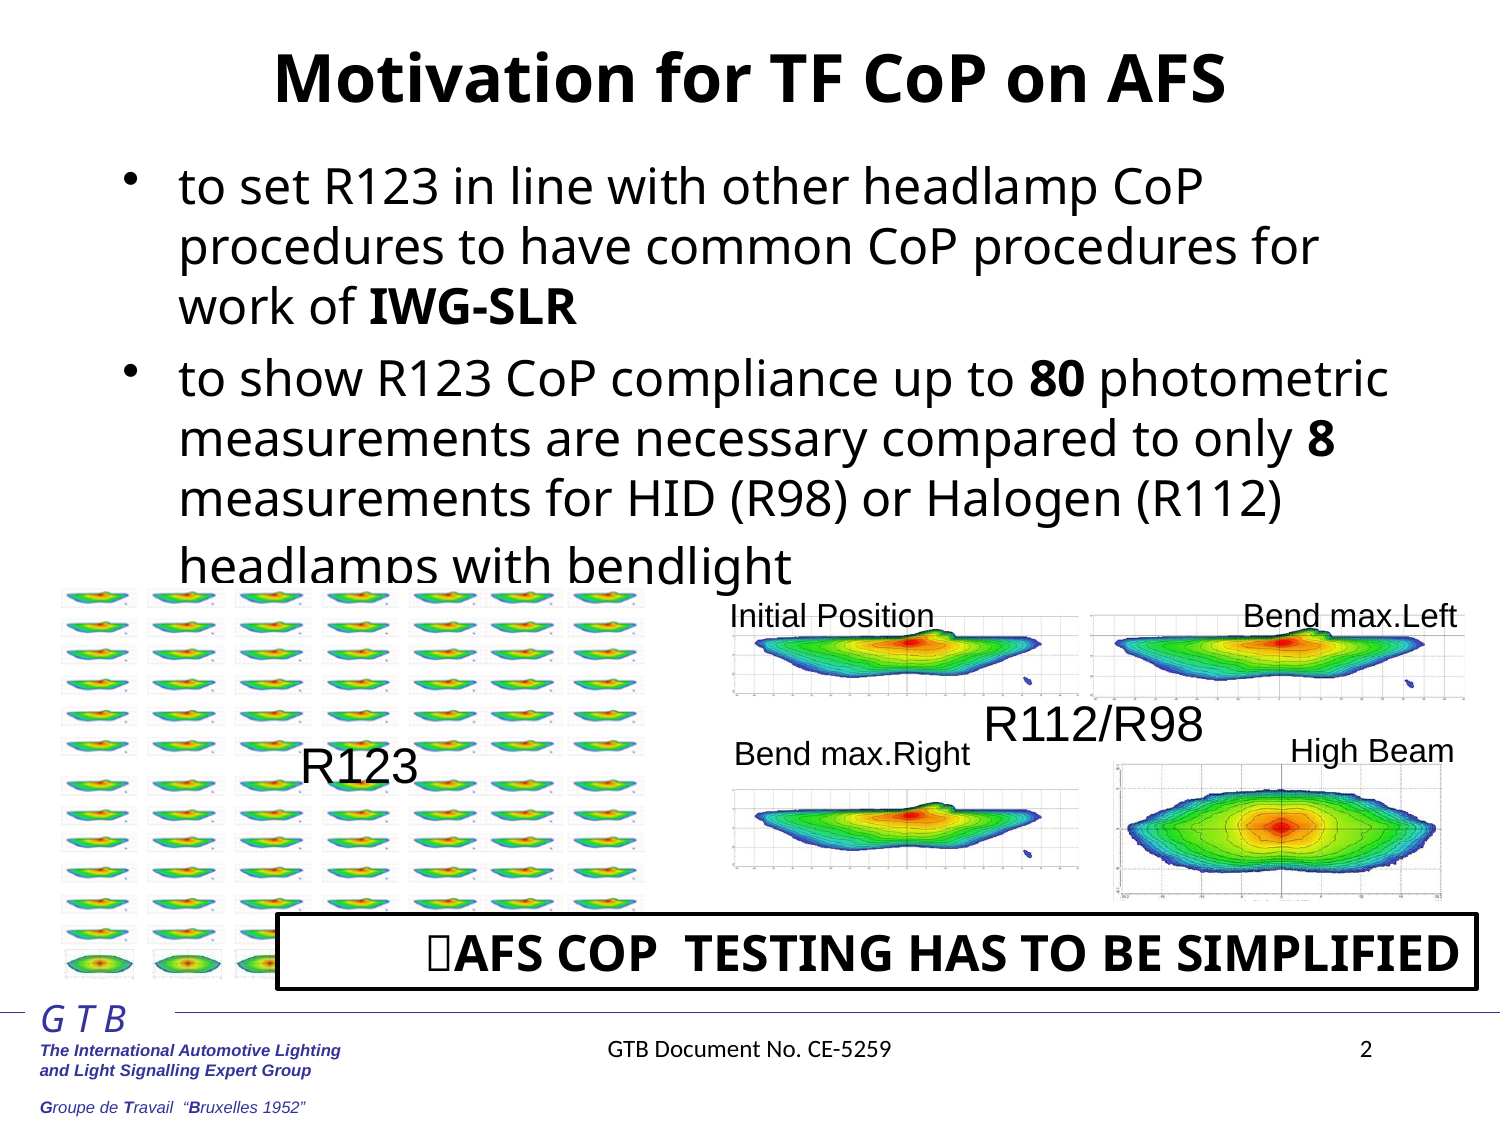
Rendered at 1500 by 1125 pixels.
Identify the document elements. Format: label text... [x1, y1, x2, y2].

text_box to set R123 in line with other headlamp CoP procedures to have common CoP procedures for work of IWG-SLR to show R123 CoP compliance up to 80 photometric measurements are necessary compared to only 8 measurements for HID (R98) or Halogen (R112) headlamps with bendlight [107, 147, 1461, 473]
text_box AFS COP TESTING HAS TO BE SIMPLIFIED [275, 956, 557, 991]
footer GTB Document No. CE-5259 [512, 1024, 988, 1101]
text_box High Beam [1275, 721, 1500, 777]
picture [60, 771, 657, 1006]
text_box Motivation for TF CoP on AFS [112, 0, 1388, 147]
text_box R112/R98 [937, 700, 1219, 759]
text_box Bend max.Right [718, 724, 1069, 780]
picture [731, 787, 1079, 871]
picture [731, 614, 1079, 697]
text_box Initial Position [714, 586, 1064, 642]
slide_number 2 [1074, 1024, 1388, 1101]
text_box AFS COP TESTING HAS TO BE SIMPLIFIED [649, 912, 1479, 991]
picture [1089, 611, 1466, 702]
text_box Bend max.Left [1122, 586, 1473, 642]
picture [60, 583, 645, 760]
picture [1113, 761, 1443, 901]
